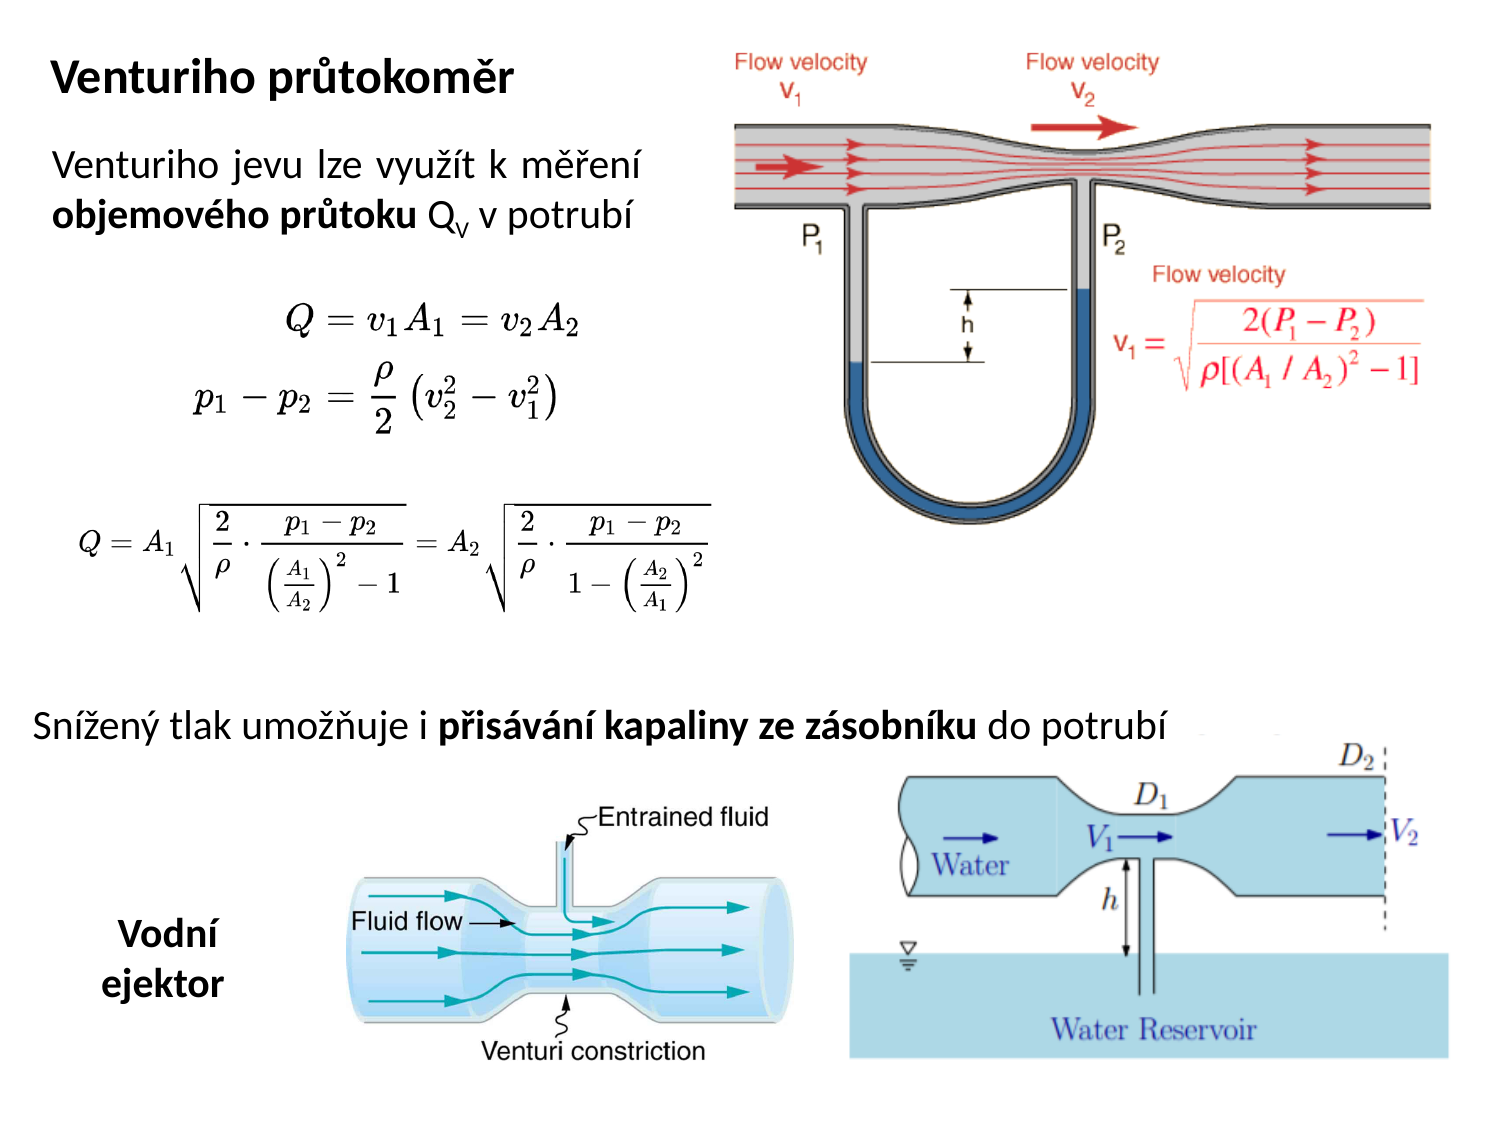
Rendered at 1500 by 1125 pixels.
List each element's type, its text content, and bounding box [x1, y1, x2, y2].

picture [721, 38, 1445, 537]
picture [188, 295, 589, 437]
picture [76, 499, 712, 616]
picture [346, 800, 794, 1061]
text_box Vodní ejektor [77, 898, 259, 1014]
text_box Snížený tlak umožňuje i přisávání kapaliny ze zásobníku do potrubí [17, 690, 1260, 756]
text_box Venturiho průtokoměr [35, 36, 533, 111]
picture [842, 734, 1455, 1066]
text_box Venturiho jevu lze využít k měření objemového průtoku QV v potrubí [37, 129, 657, 251]
